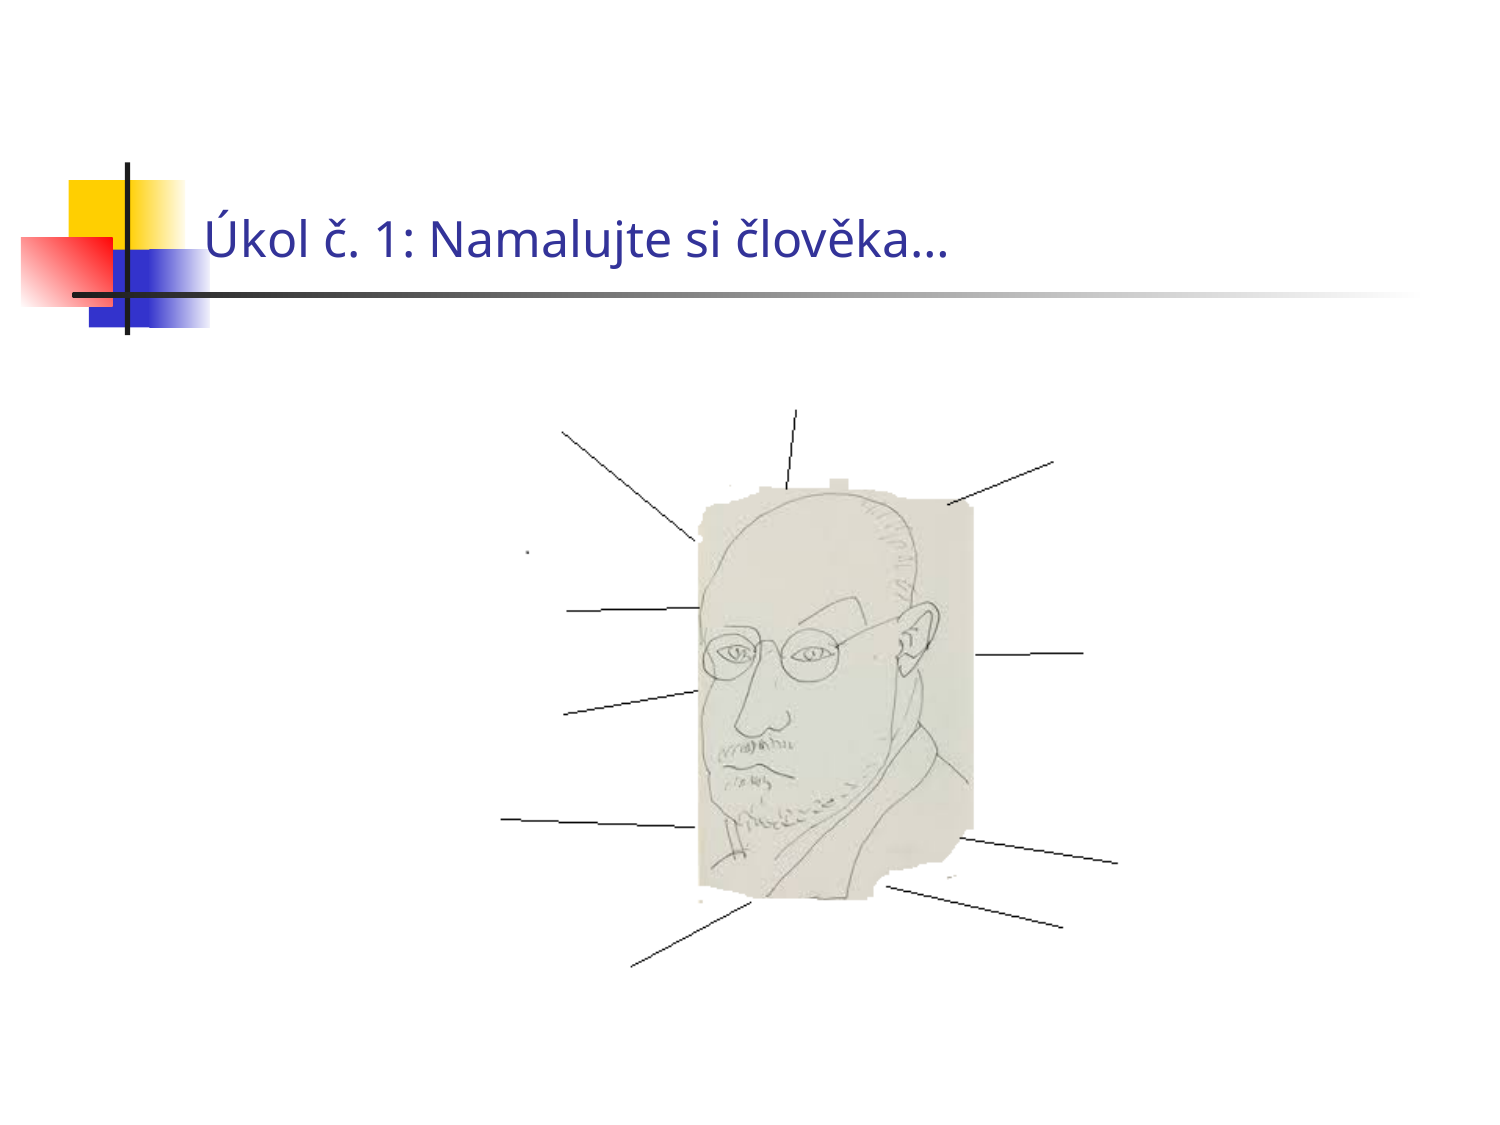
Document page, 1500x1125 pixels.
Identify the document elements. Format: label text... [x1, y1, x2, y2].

title Úkol č. 1: Namalujte si člověka… [188, 35, 1468, 275]
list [490, 363, 1173, 974]
